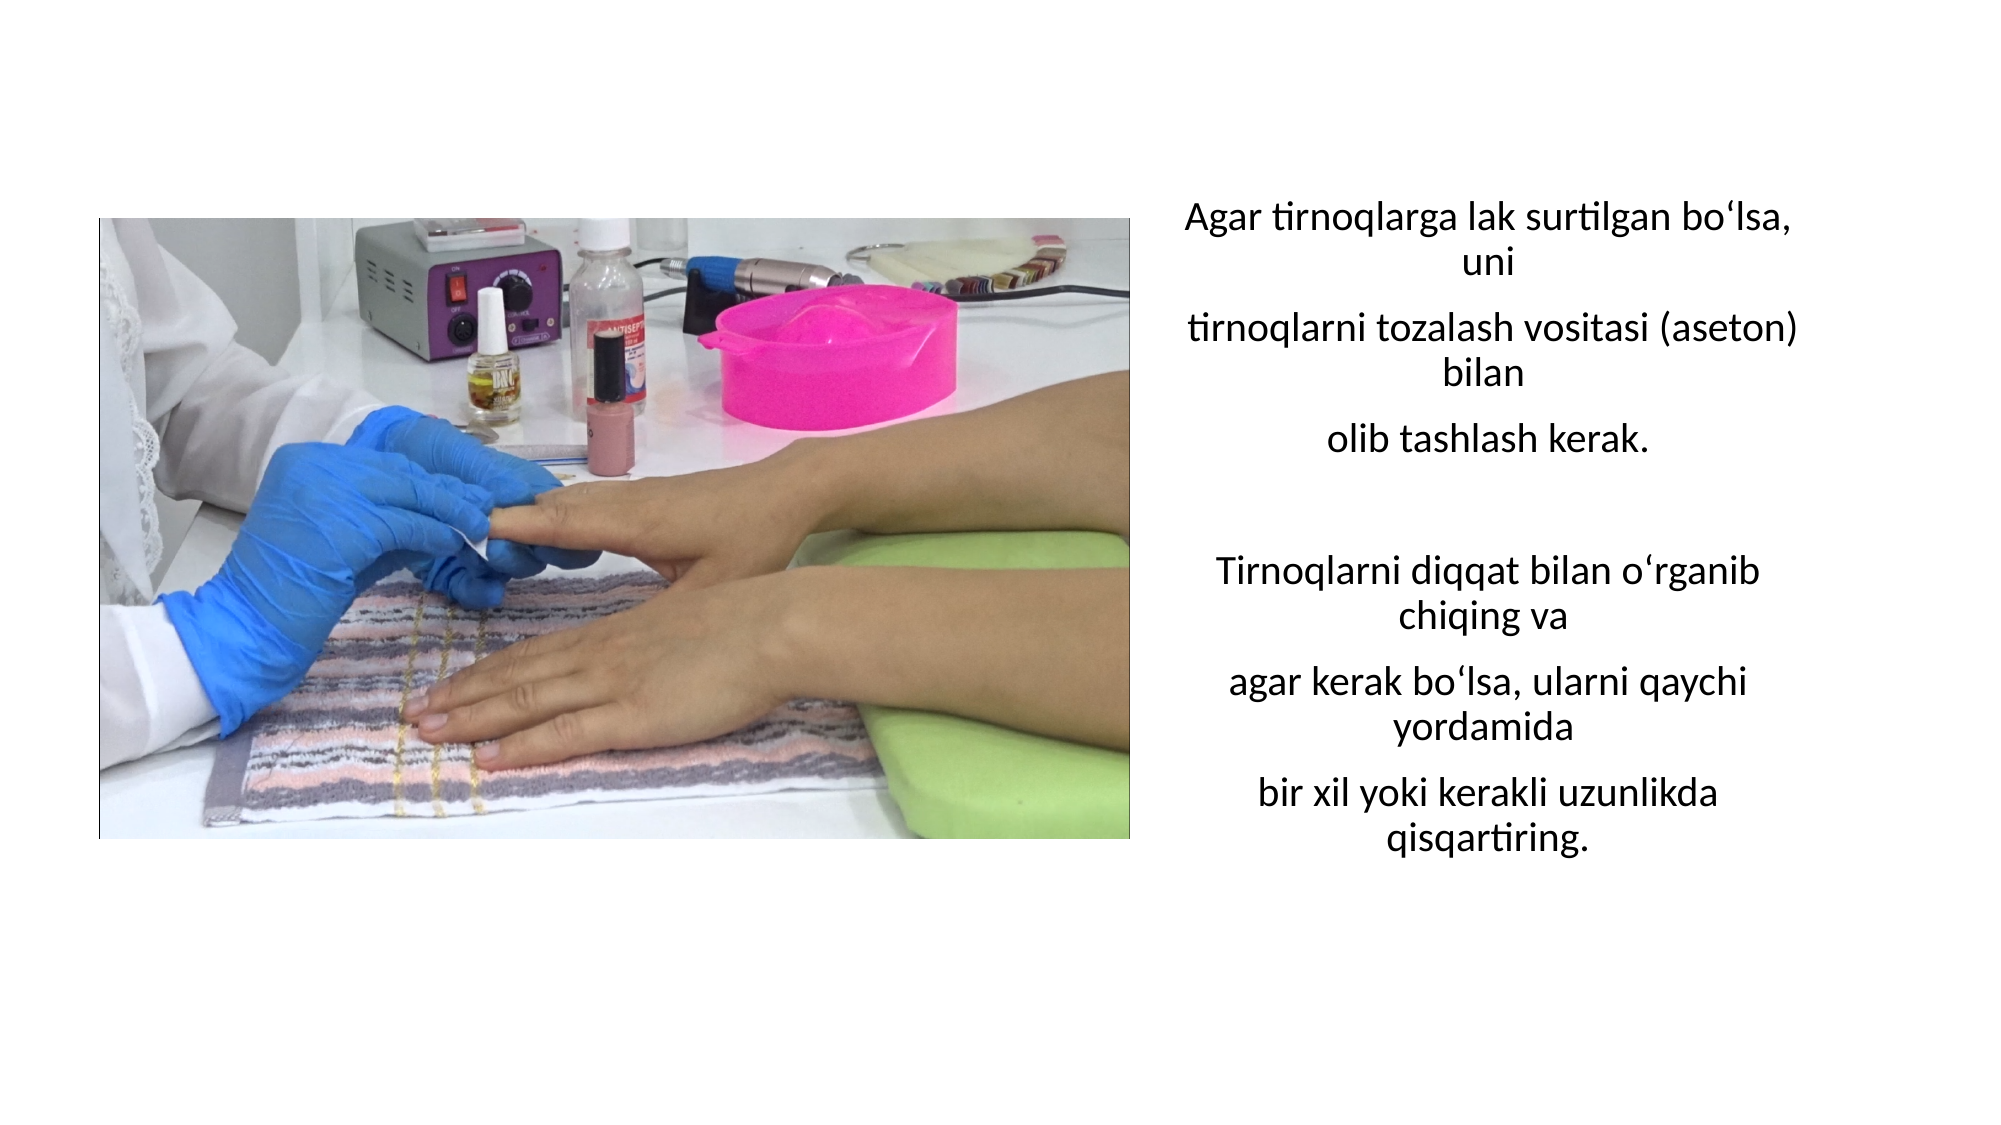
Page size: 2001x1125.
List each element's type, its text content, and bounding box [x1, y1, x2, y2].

picture [99, 218, 1130, 839]
subtitle Agar tirnoqlarga lak surtilgan bo‘lsa, uni tirnoqlarni tozalash vositasi (aseton) bilan olib tashlash kerak. Tirnoqlarni diqqat bilan o‘rganib chiqing va agar kerak bo‘lsa, ularni qaychi yordamida bir xil yoki kerakli uzunlikda qisqartiring. [1159, 187, 1818, 942]
